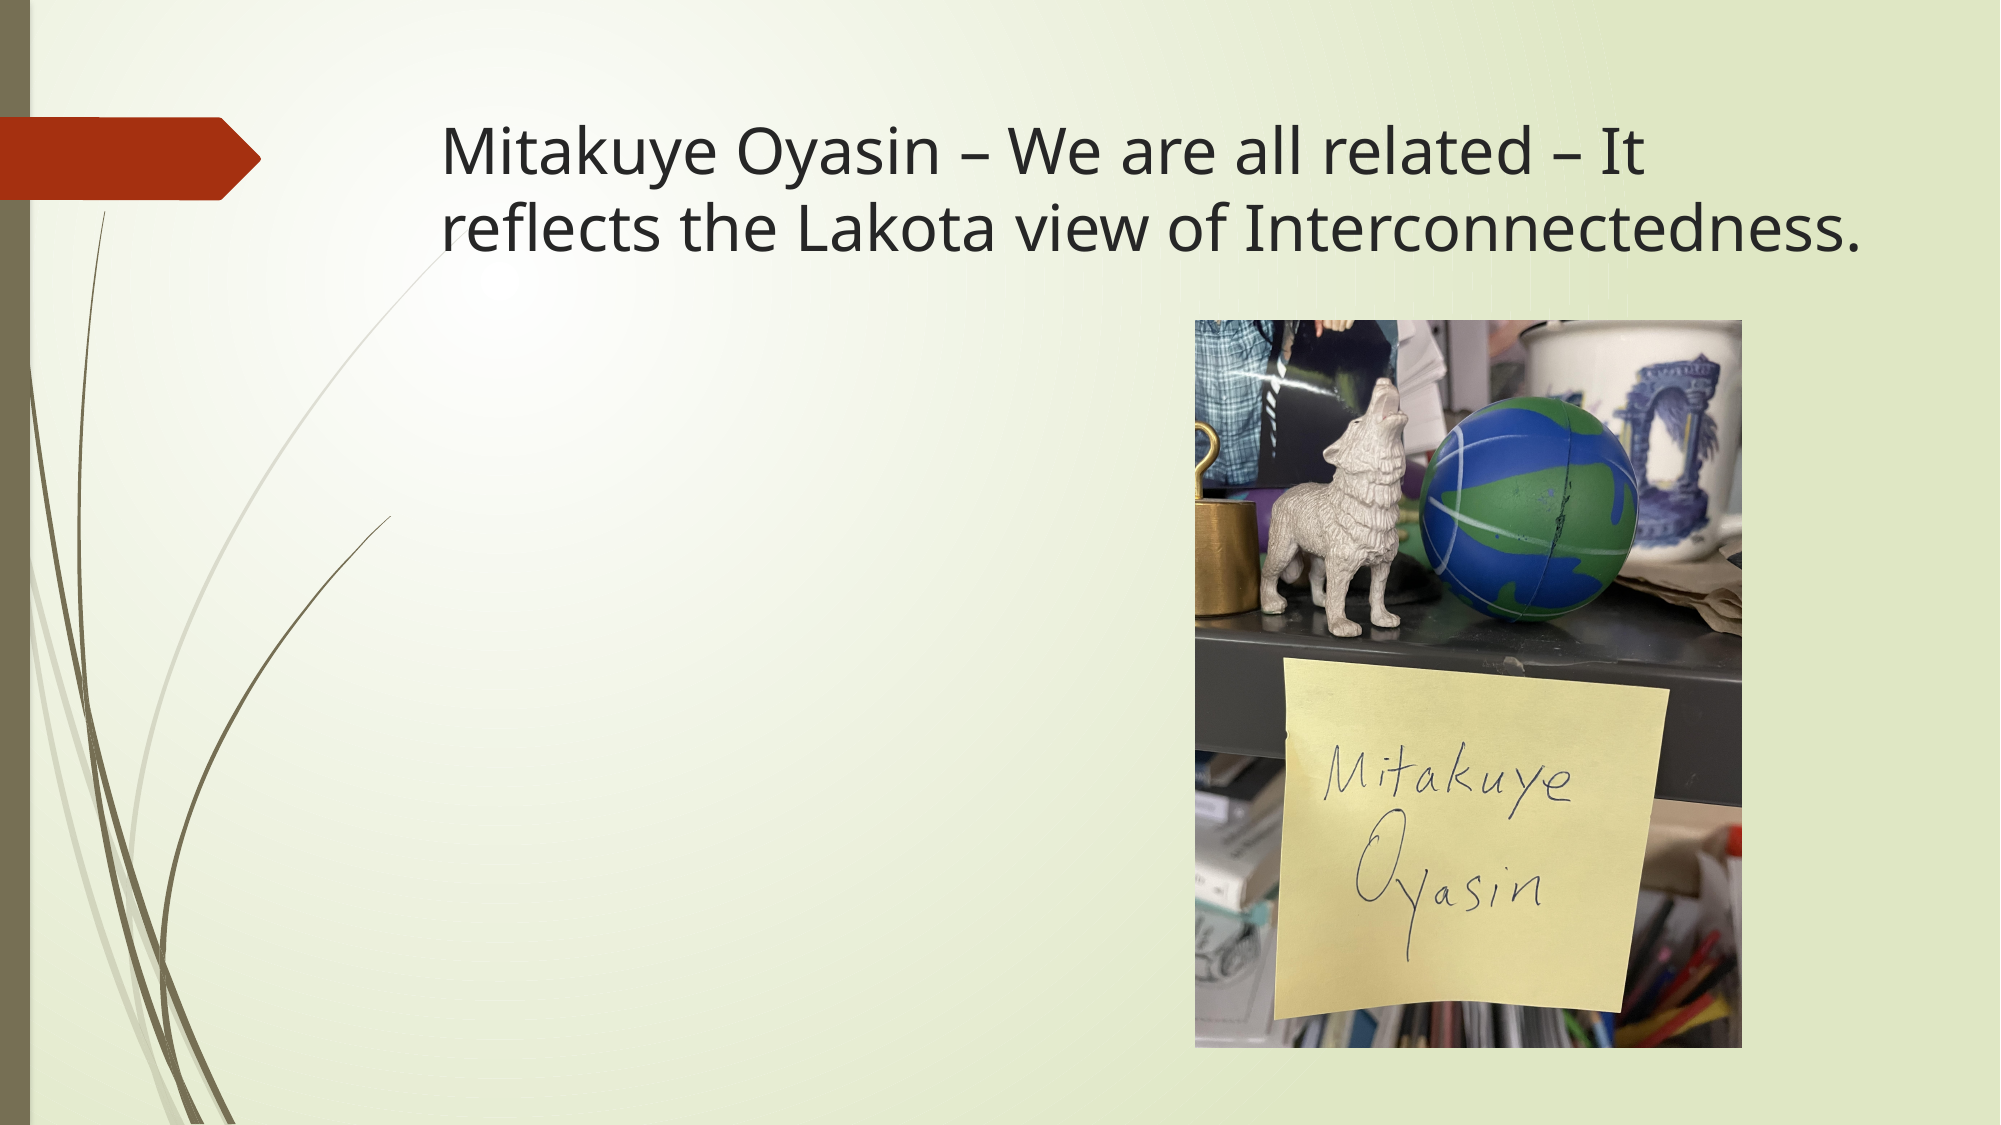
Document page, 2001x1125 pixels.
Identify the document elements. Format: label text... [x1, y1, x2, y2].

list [1195, 320, 1742, 1049]
title Mitakuye Oyasin – We are all related – It reflects the Lakota view of Interconnectedness. [425, 102, 1888, 350]
